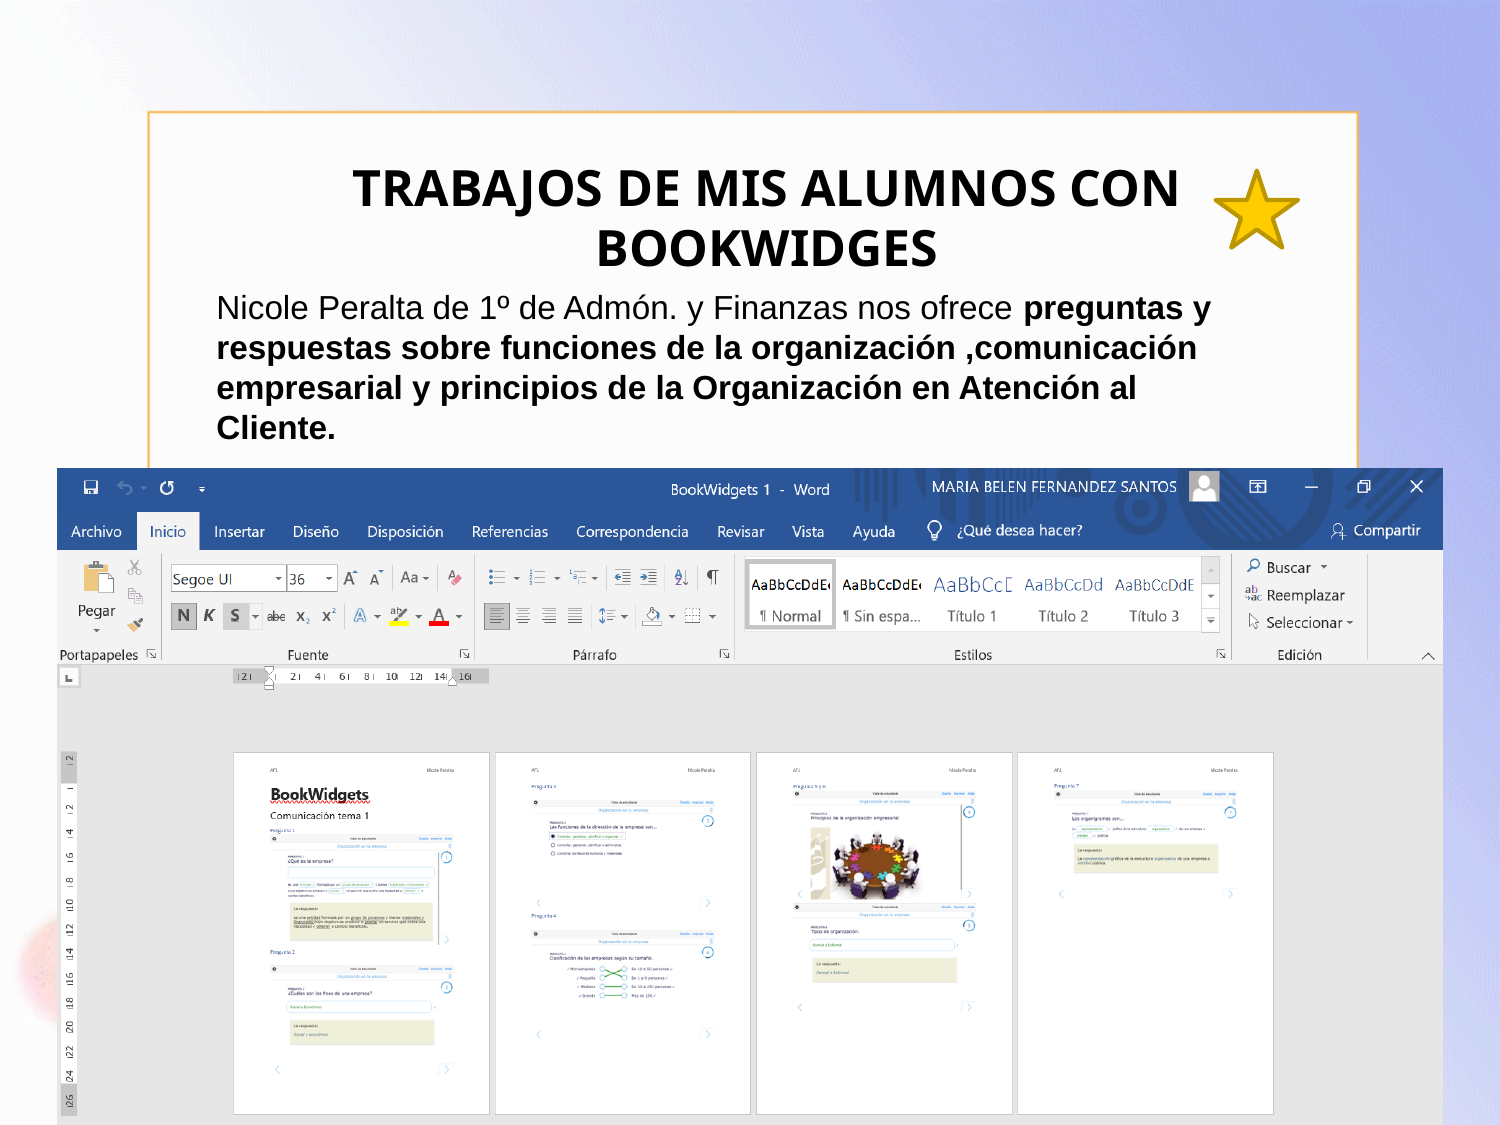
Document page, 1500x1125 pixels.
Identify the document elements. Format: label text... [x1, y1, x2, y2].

picture [0, 0, 1500, 1125]
text_box Nicole Peralta de 1º de Admón. y Finanzas nos ofrece preguntas y respuestas sobre funciones de la organización ,comunicación empresarial y principios de la Organización en Atención al Cliente. [201, 278, 1265, 454]
title TRABAJOS DE MIS ALUMNOS CON BOOKWIDGES [235, 0, 1299, 285]
text_box [1213, 168, 1301, 250]
